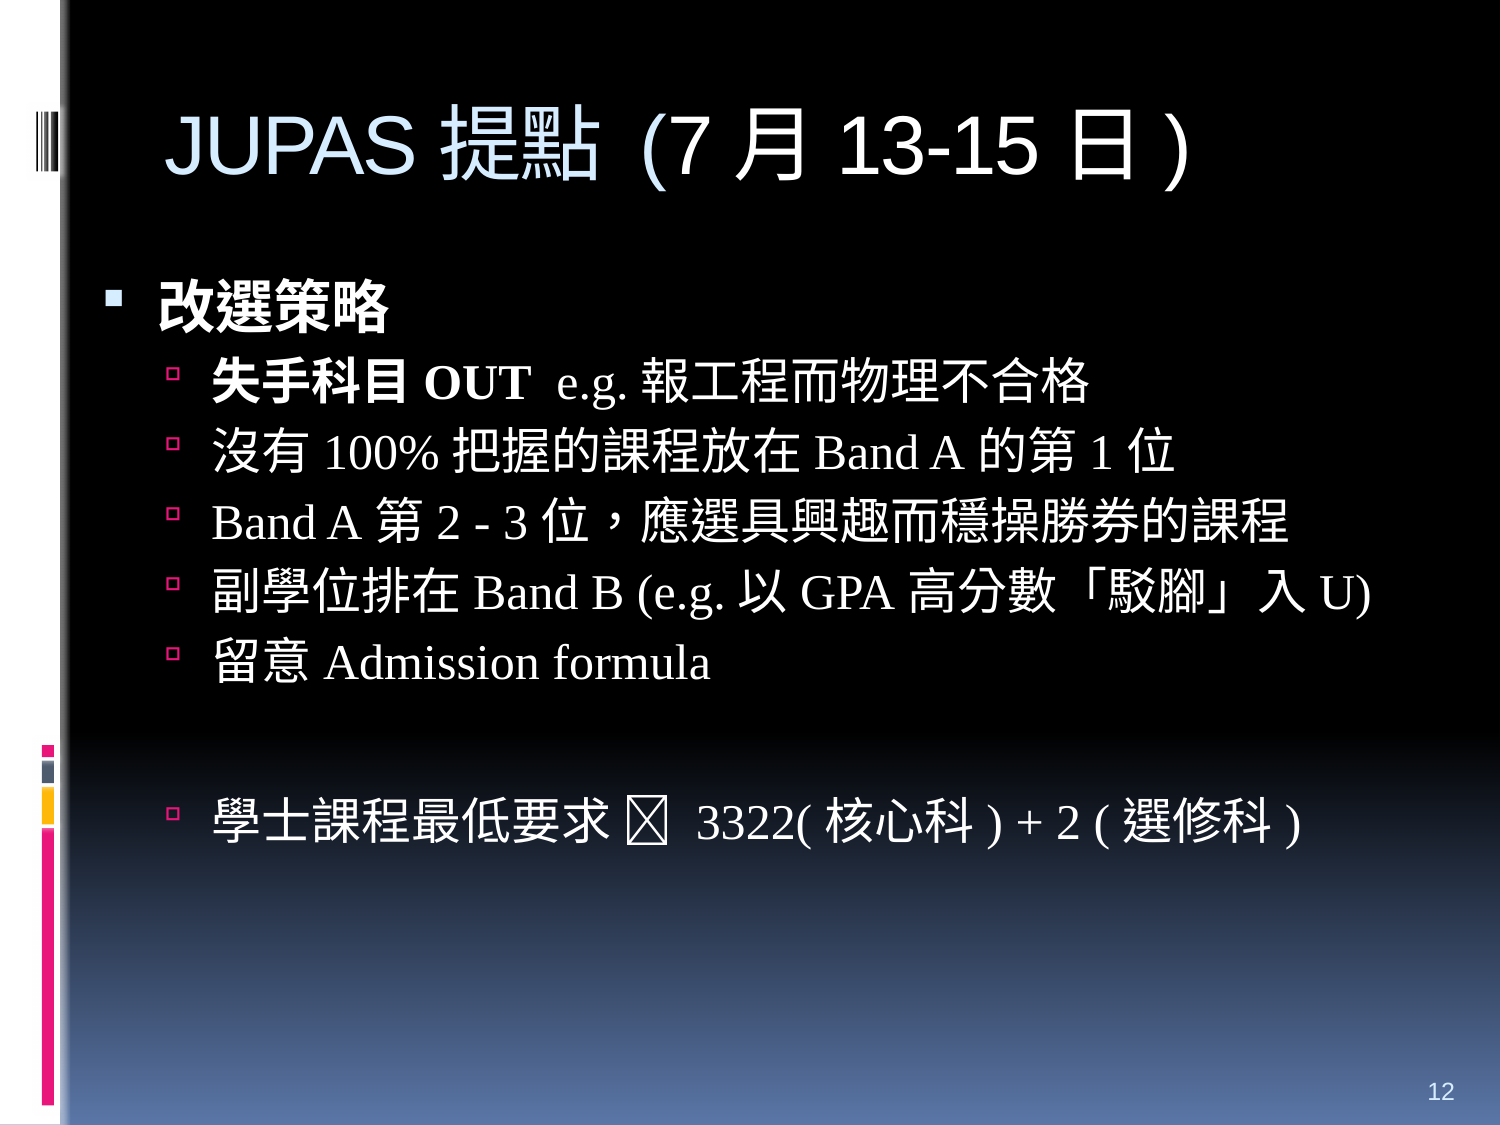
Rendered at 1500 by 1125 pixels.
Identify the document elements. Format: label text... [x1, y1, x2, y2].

list 改選策略 失手科目OUT e.g.報工程而物理不合格 沒有100%把握的課程放在Band A的第1位 Band A第2 - 3位，應選具興趣而穩操勝券的課程 副學位排在Band B (e.g.以GPA高分數「駁腳」入U) 留意Admission formula 學士課程最低要求  3322(核心科) + 2 (選修科) [75, 262, 1425, 1106]
title JUPAS提點 (7月13-15日) [150, 83, 1425, 234]
slide_number 12 [1412, 1052, 1488, 1113]
